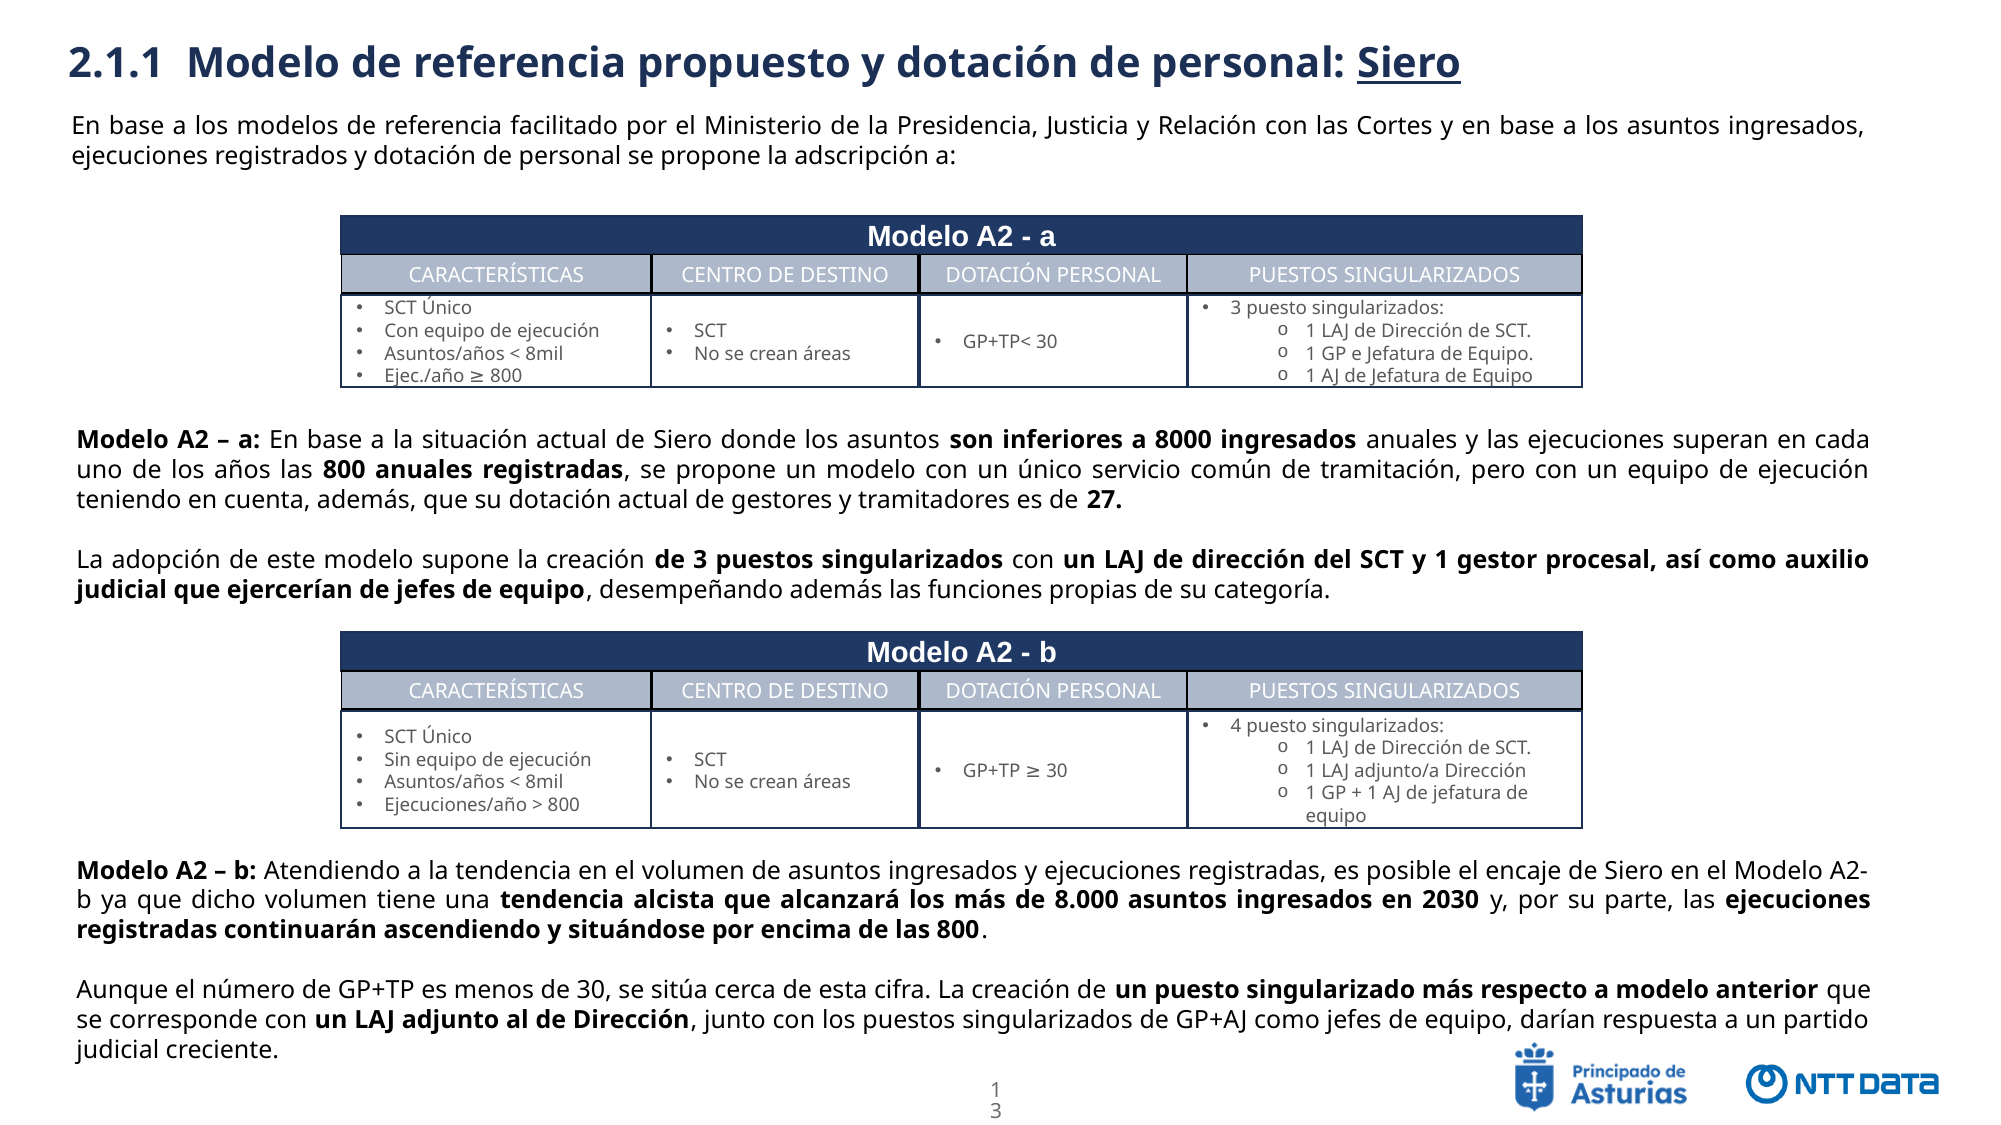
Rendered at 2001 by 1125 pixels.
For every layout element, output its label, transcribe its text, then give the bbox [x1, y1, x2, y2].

picture [1515, 1042, 1687, 1112]
text_box En base a los modelos de referencia facilitado por el Ministerio de la Presidencia, Justicia y Relación con las Cortes y en base a los asuntos ingresados, ejecuciones registrados y dotación de personal se propone la adscripción a: [56, 101, 1884, 177]
text_box 13 [974, 1083, 1029, 1099]
text_box Modelo A2 – b: Atendiendo a la tendencia en el volumen de asuntos ingresados y ejecuciones registradas, es posible el encaje de Siero en el Modelo A2-b ya que dicho volumen tiene una tendencia alcista que alcanzará los más de 8.000 asuntos ingresados en 2030 y, por su parte, las ejecuciones registradas continuarán ascendiendo y situándose por encima de las 800. Aunque el número de GP+TP es menos de 30, se sitúa cerca de esta cifra. La creación de un puesto singularizado más respecto a modelo anterior que se corresponde con un LAJ adjunto al de Dirección, junto con los puestos singularizados de GP+AJ como jefes de equipo, darían respuesta a un partido judicial creciente. [61, 846, 1886, 1072]
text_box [341, 215, 1582, 388]
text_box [341, 631, 1582, 828]
picture [1744, 1060, 1939, 1108]
text_box 2.1.1 Modelo de referencia propuesto y dotación de personal: Siero [53, 28, 1881, 106]
text_box Modelo A2 – a: En base a la situación actual de Siero donde los asuntos son inferiores a 8000 ingresados anuales y las ejecuciones superan en cada uno de los años las 800 anuales registradas, se propone un modelo con un único servicio común de tramitación, pero con un equipo de ejecución teniendo en cuenta, además, que su dotación actual de gestores y tramitadores es de 27. La adopción de este modelo supone la creación de 3 puestos singularizados con un LAJ de dirección del SCT y 1 gestor procesal, así como auxilio judicial que ejercerían de jefes de equipo, desempeñando además las funciones propias de su categoría. [61, 416, 1886, 611]
